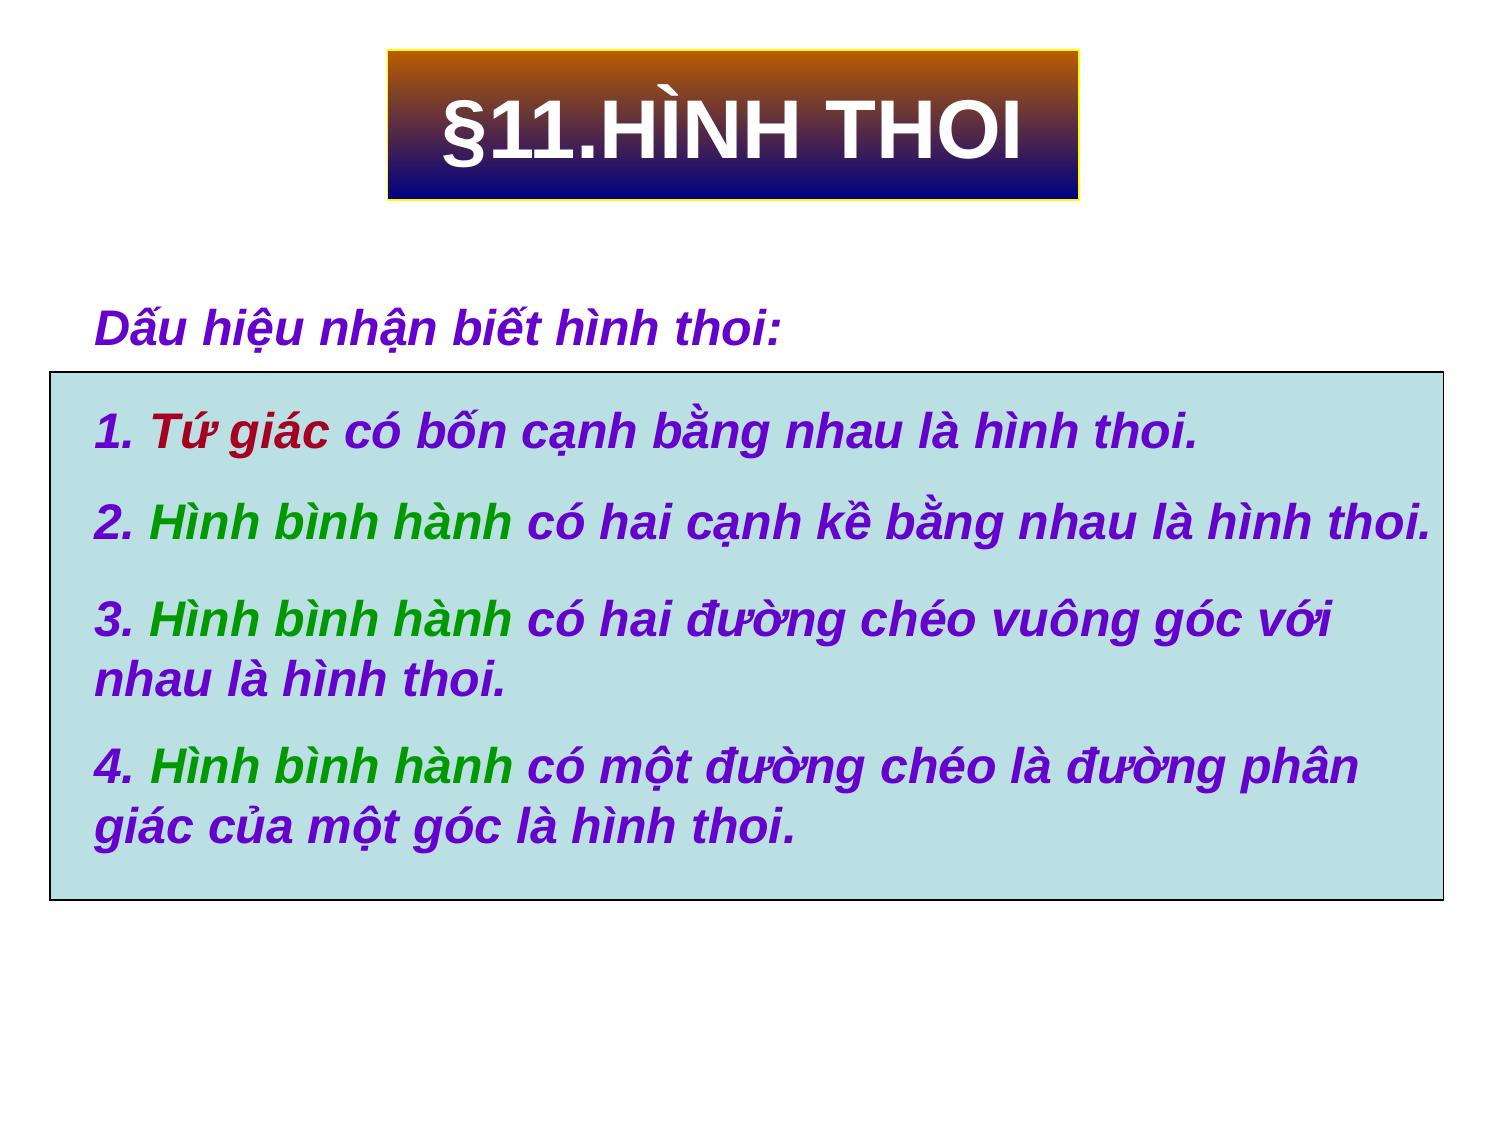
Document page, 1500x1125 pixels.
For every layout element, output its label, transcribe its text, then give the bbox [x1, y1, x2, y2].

text_box 3. Hình bình hành có hai đường chéo vuông góc với nhau là hình thoi. [79, 578, 1444, 714]
text_box [50, 371, 1444, 900]
text_box 4. Hình bình hành có một đường chéo là đường phân giác của một góc là hình thoi. [79, 725, 1406, 861]
text_box 2. Hình bình hành có hai cạnh kề bằng nhau là hình thoi. [79, 481, 1456, 557]
text_box §11.HÌNH THOI [387, 49, 1080, 200]
text_box Dấu hiệu nhận biết hình thoi: [79, 288, 963, 363]
text_box 1. Tứ giác có bốn cạnh bằng nhau là hình thoi. [79, 391, 1438, 467]
